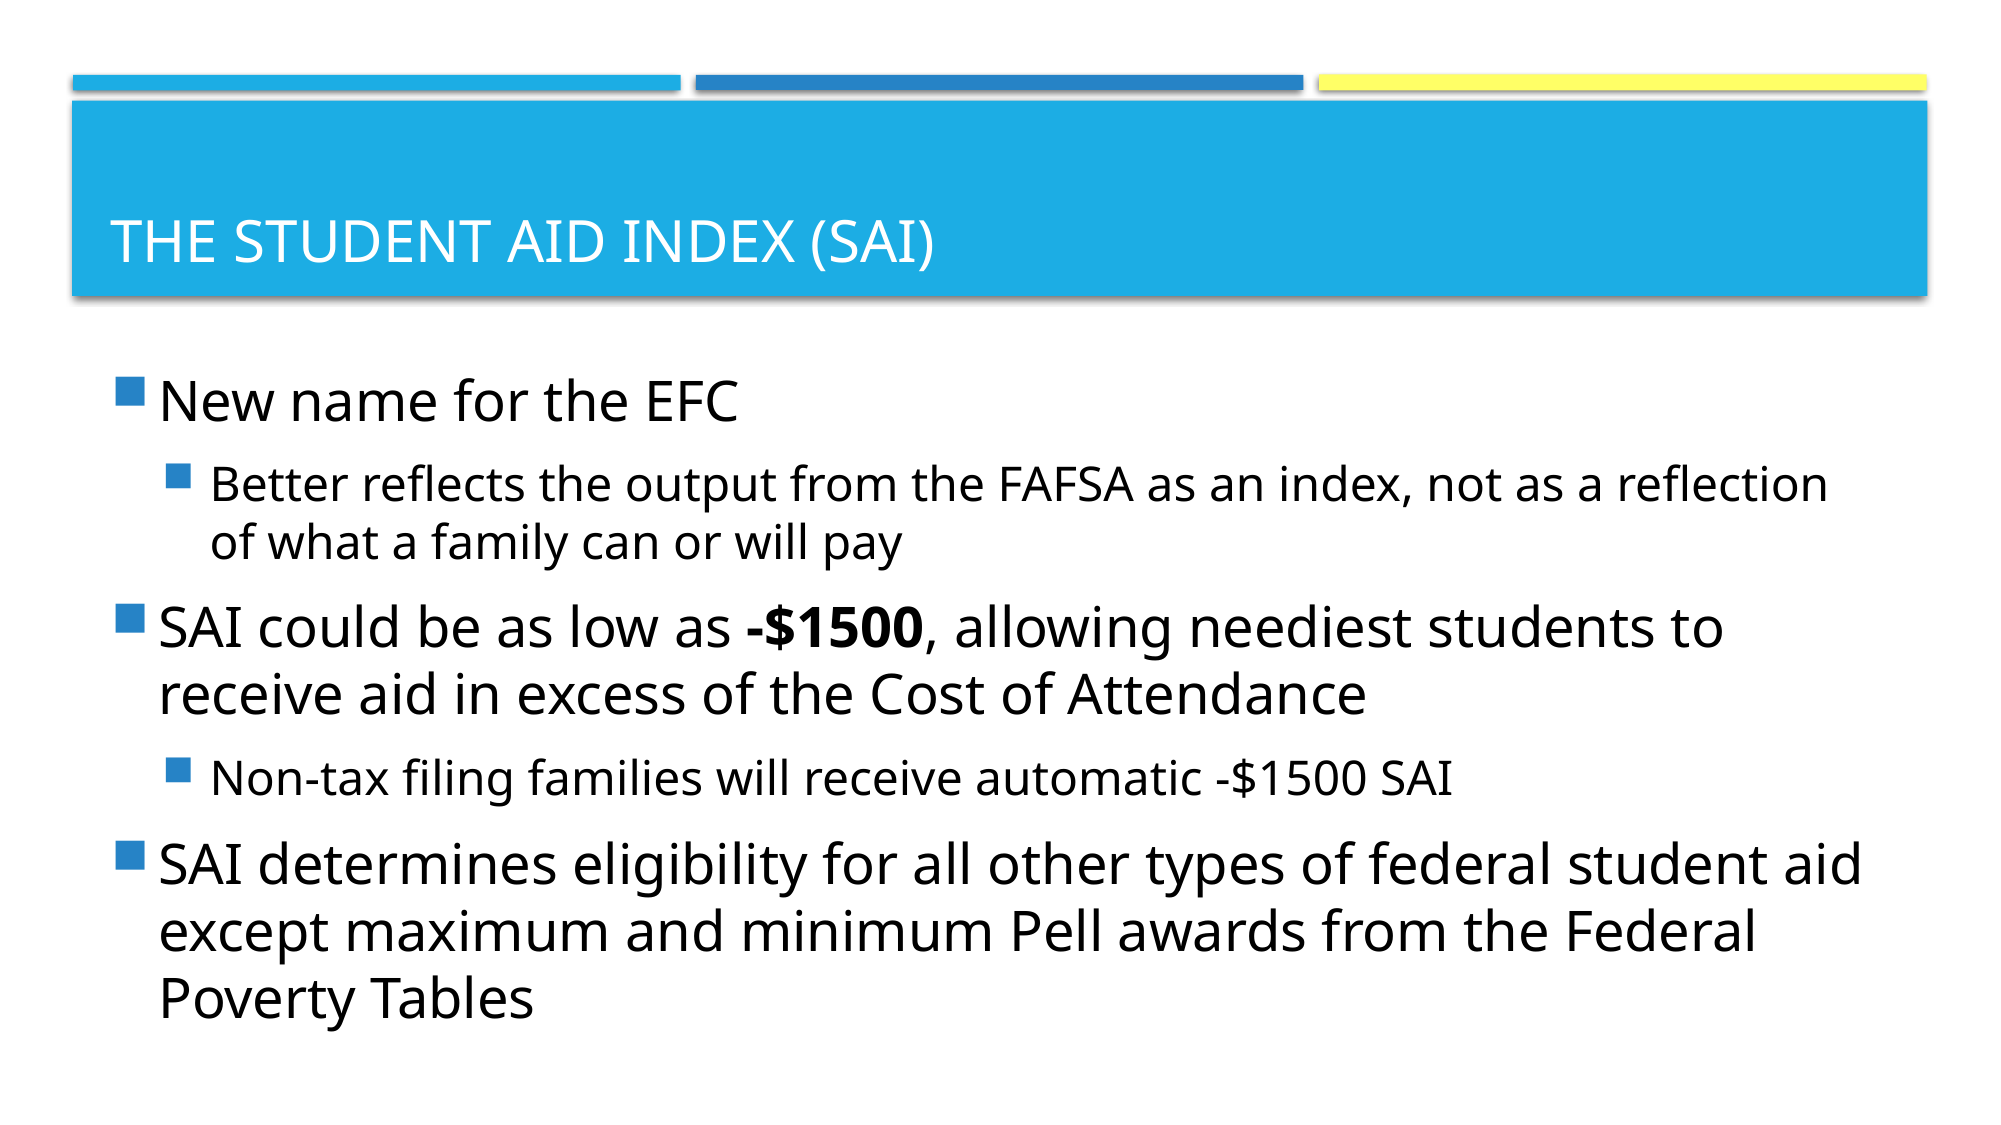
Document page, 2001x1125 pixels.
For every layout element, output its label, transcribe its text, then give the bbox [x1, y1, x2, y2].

list New name for the EFC Better reflects the output from the FAFSA as an index, not as a reflection of what a family can or will pay SAI could be as low as -$1500, allowing neediest students to receive aid in excess of the Cost of Attendance Non-tax filing families will receive automatic -$1500 SAI SAI determines eligibility for all other types of federal student aid except maximum and minimum Pell awards from the Federal Poverty Tables [95, 357, 1905, 1041]
title The Student aid index (SAI) [95, 115, 1905, 282]
